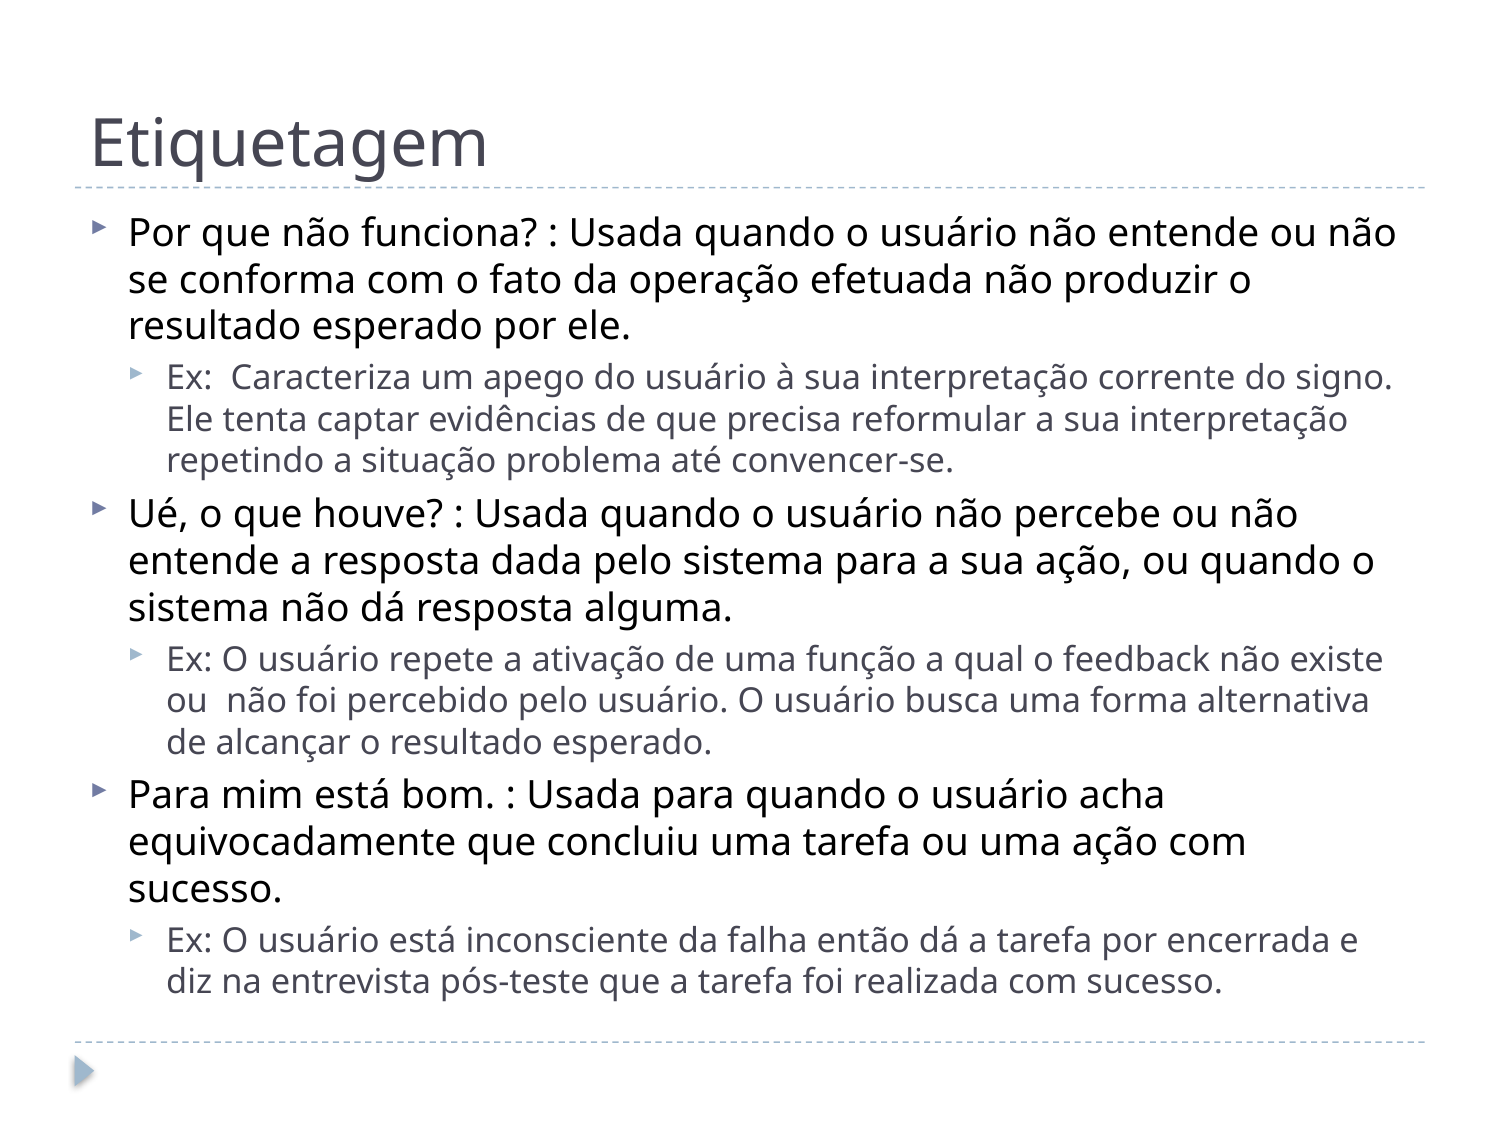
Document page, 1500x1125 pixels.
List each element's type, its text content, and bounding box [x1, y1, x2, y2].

title Etiquetagem [75, 24, 1425, 188]
list Por que não funciona? : Usada quando o usuário não entende ou não se conforma com o fato da operação efetuada não produzir o resultado esperado por ele. Ex: Caracteriza um apego do usuário à sua interpretação corrente do signo. Ele tenta captar evidências de que precisa reformular a sua interpretação repetindo a situação problema até convencer-se. Ué, o que houve? : Usada quando o usuário não percebe ou não entende a resposta dada pelo sistema para a sua ação, ou quando o sistema não dá resposta alguma. Ex: O usuário repete a ativação de uma função a qual o feedback não existe ou não foi percebido pelo usuário. O usuário busca uma forma alternativa de alcançar o resultado esperado. Para mim está bom. : Usada para quando o usuário acha equivocadamente que concluiu uma tarefa ou uma ação com sucesso. Ex: O usuário está inconsciente da falha então dá a tarefa por encerrada e diz na entrevista pós-teste que a tarefa foi realizada com sucesso. [75, 200, 1425, 1010]
